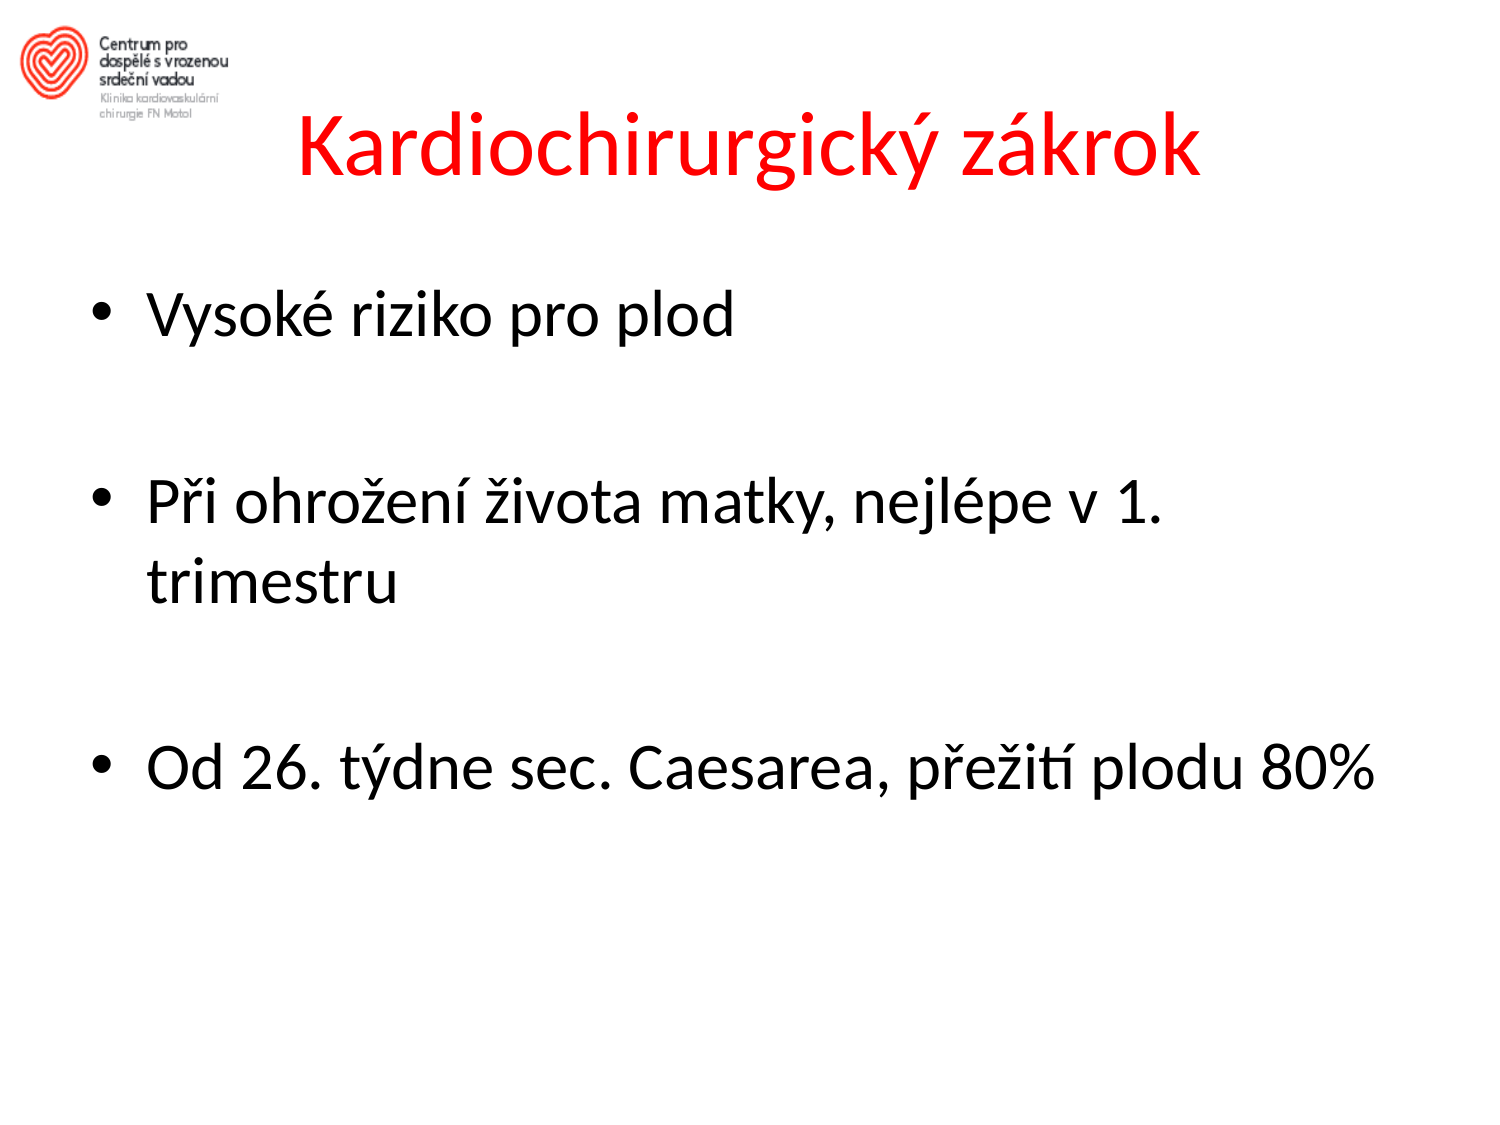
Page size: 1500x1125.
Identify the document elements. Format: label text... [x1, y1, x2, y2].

title Kardiochirurgický zákrok [75, 45, 1425, 233]
list Vysoké riziko pro plod Při ohrožení života matky, nejlépe v 1. trimestru Od 26. týdne sec. Caesarea, přežití plodu 80% [75, 262, 1425, 1005]
picture [0, 0, 234, 150]
